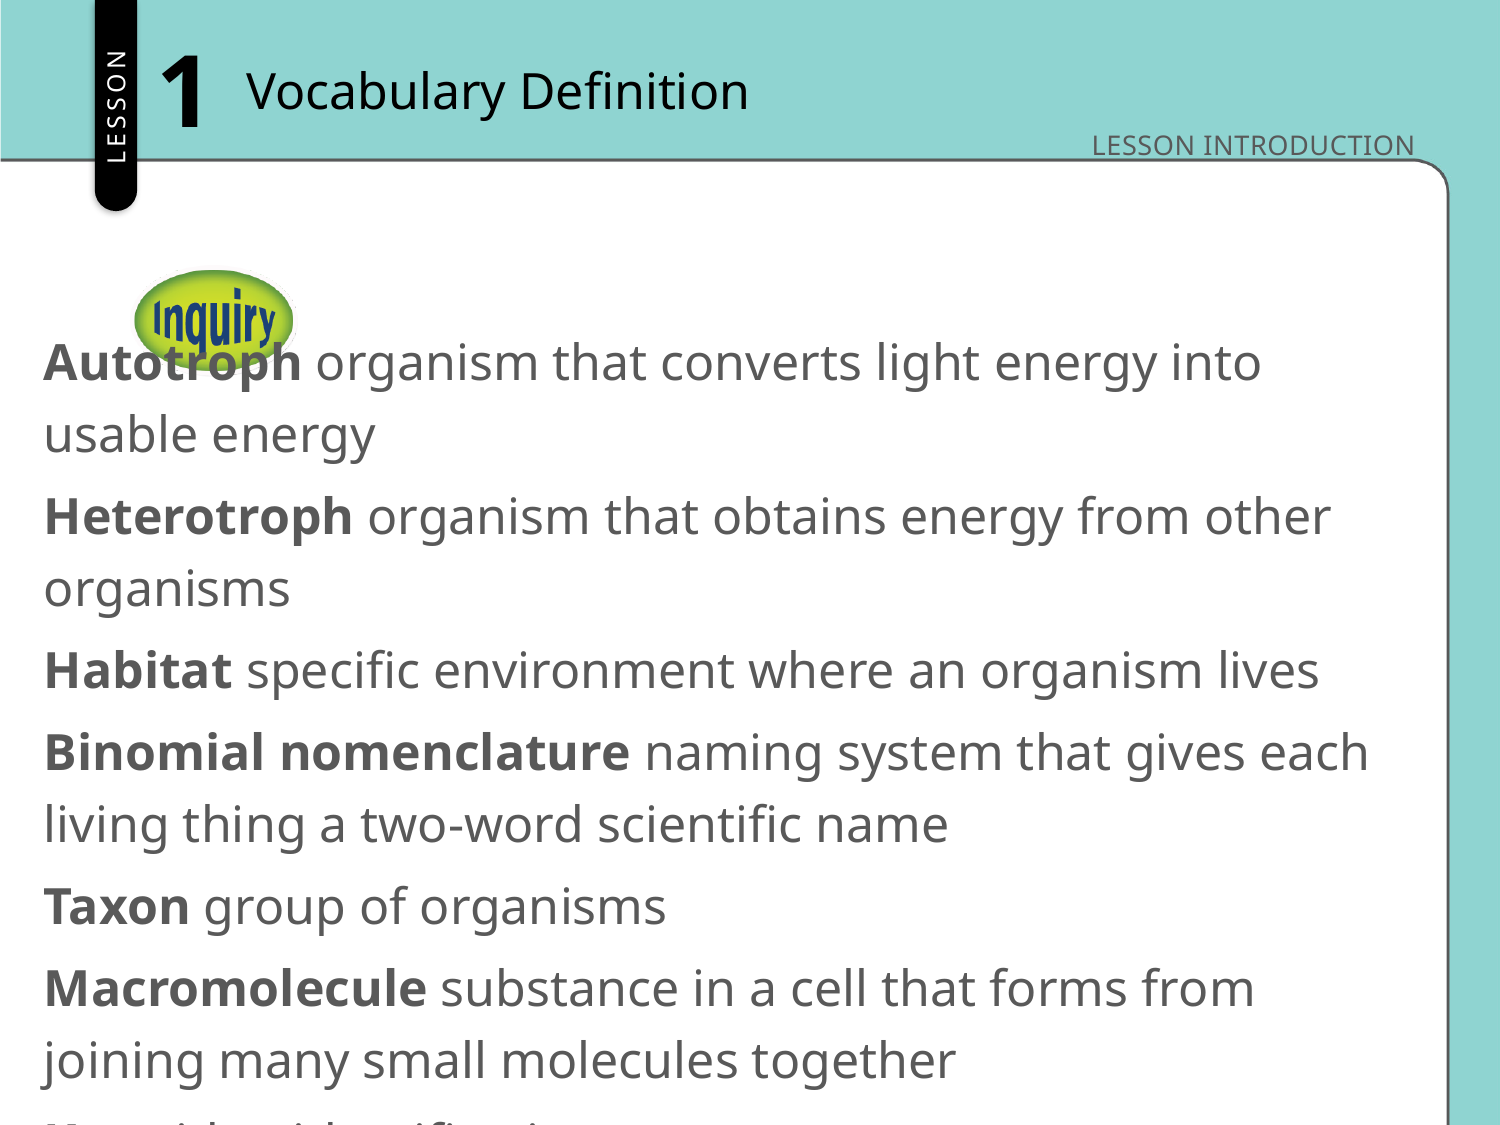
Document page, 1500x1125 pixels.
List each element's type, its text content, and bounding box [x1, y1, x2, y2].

list Autotroph organism that converts light energy into usable energy Heterotroph organism that obtains energy from other organisms Habitat specific environment where an organism lives Binomial nomenclature naming system that gives each living thing a two-word scientific name Taxon group of organisms Macromolecule substance in a cell that forms from joining many small molecules together Key aid to identification Unique without an equal, distinctive [43, 318, 1416, 1109]
list 1 [141, 19, 230, 142]
picture [0, 0, 1500, 1125]
list Vocabulary Definition [231, 51, 1416, 129]
